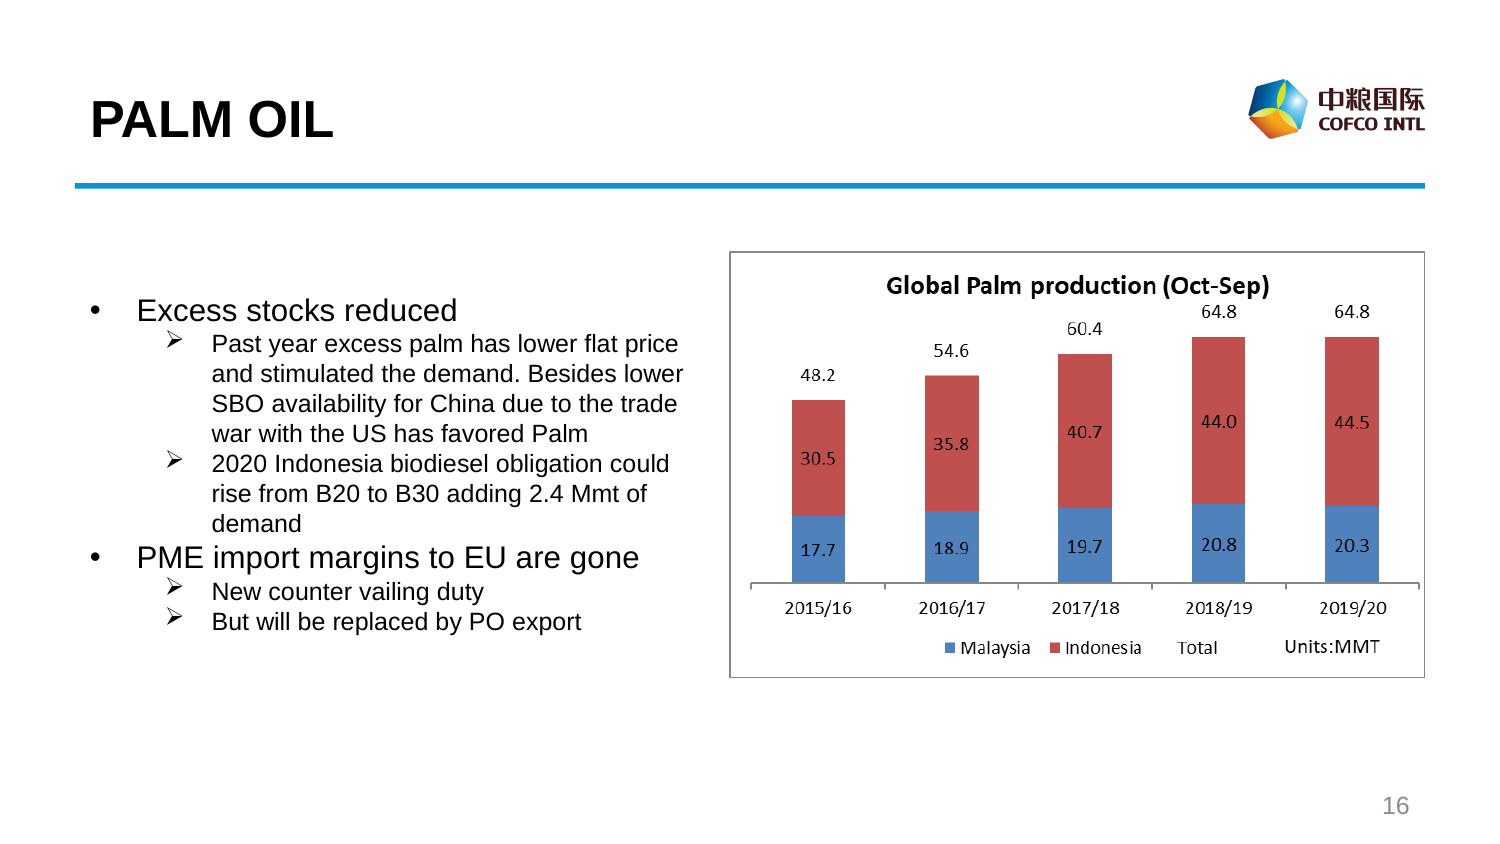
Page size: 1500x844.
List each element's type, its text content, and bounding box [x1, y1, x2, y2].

text_box Palm oil [75, 77, 1287, 189]
picture [1287, 79, 1425, 139]
picture [729, 251, 1426, 678]
slide_number 16 [1074, 782, 1425, 827]
text_box Excess stocks reduced Past year excess palm has lower flat price and stimulated the demand. Besides lower SBO availability for China due to the trade war with the US has favored Palm 2020 Indonesia biodiesel obligation could rise from B20 to B30 adding 2.4 Mmt of demand PME import margins to EU are gone New counter vailing duty But will be replaced by PO export [75, 283, 708, 643]
